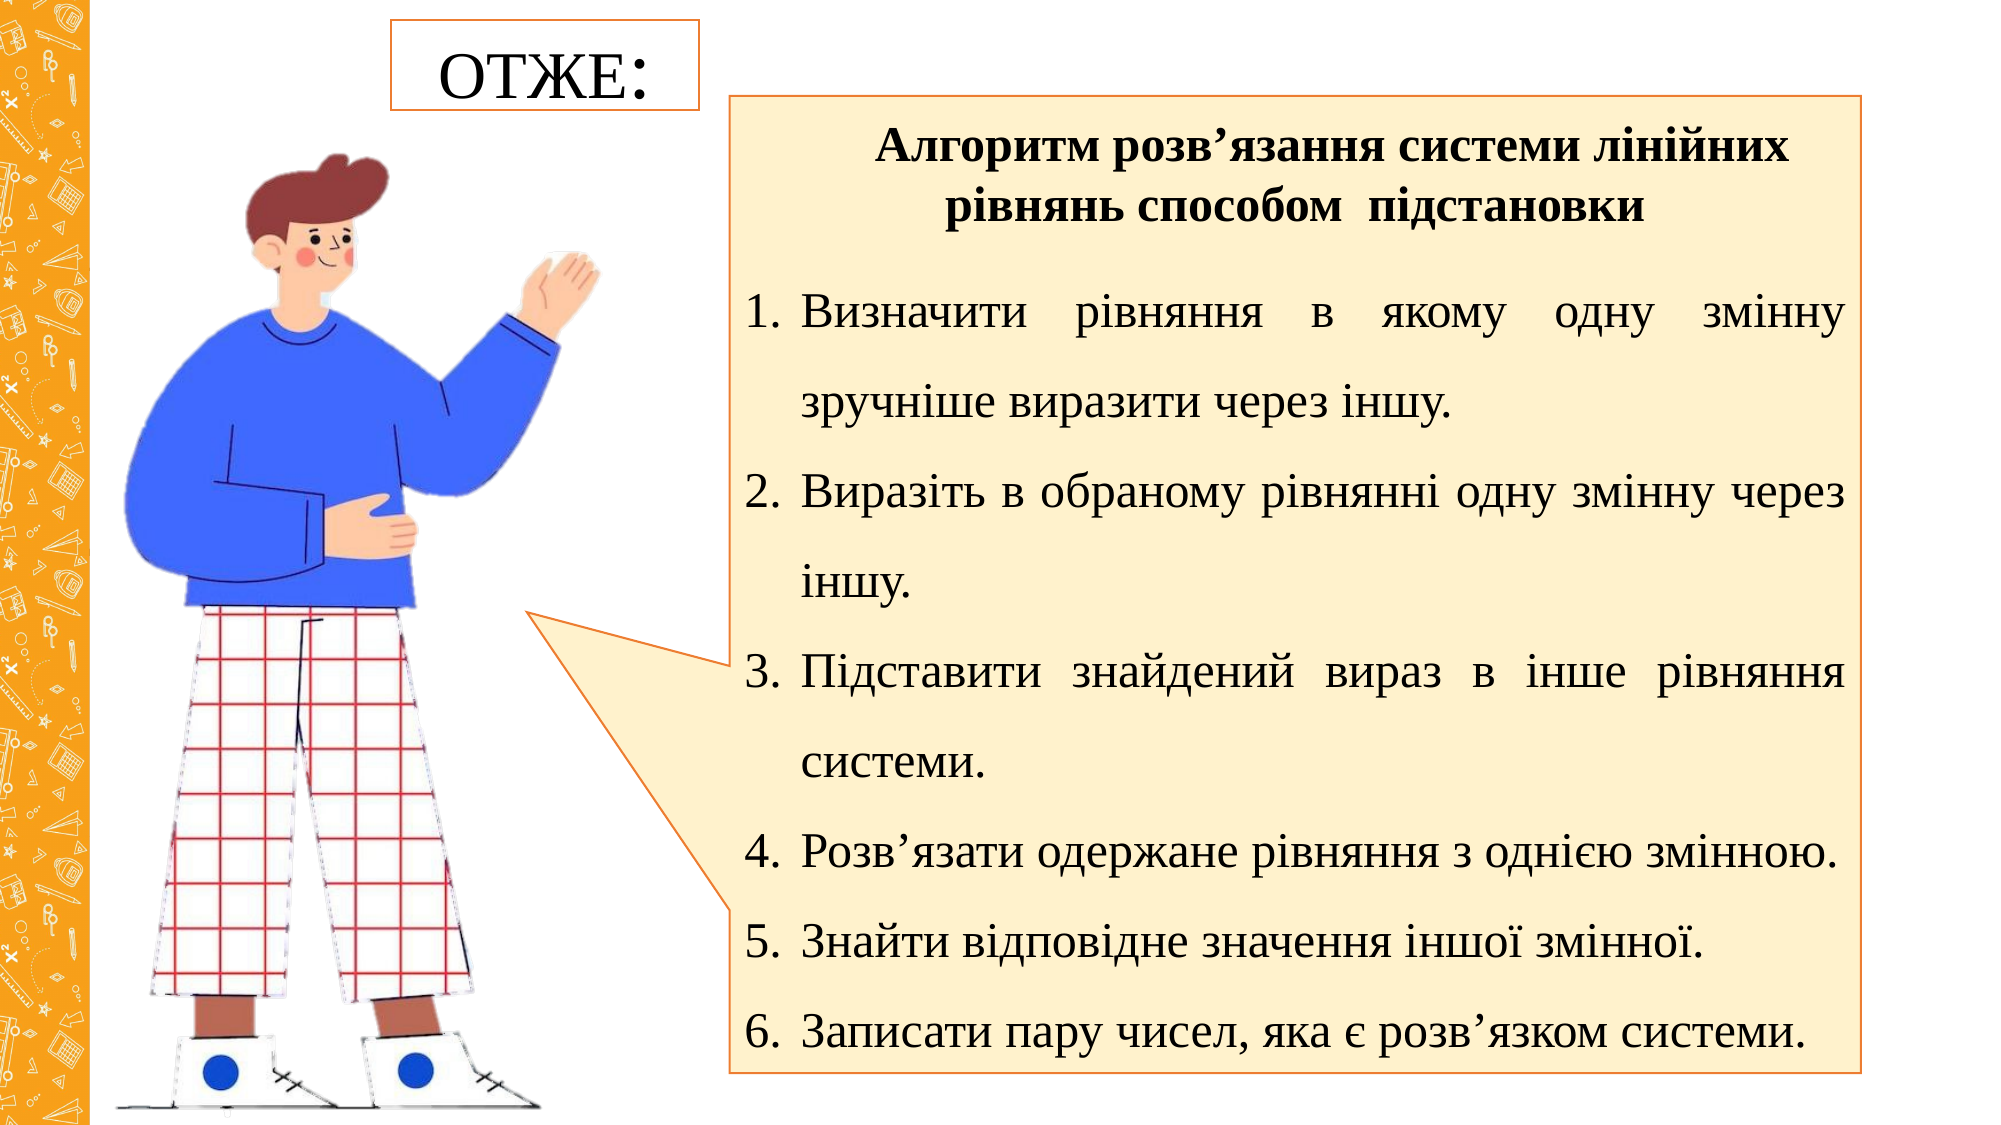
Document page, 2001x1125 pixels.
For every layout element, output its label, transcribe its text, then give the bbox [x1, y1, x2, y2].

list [109, 0, 626, 1125]
picture [0, 0, 109, 1125]
text_box Алгоритм розв’язання системи лінійних рівнянь способом підстановки Визначити рівняння в якому одну змінну зручніше виразити через іншу. Виразіть в обраному рівнянні одну змінну через іншу. Підставити знайдений вираз в інше рівняння системи. Розв’язати одержане рівняння з однією змінною. Знайти відповідне значення іншої змінної. Записати пару чисел, яка є розв’язком системи. [626, 94, 1862, 1075]
text_box ОТЖЕ: [626, 19, 700, 111]
